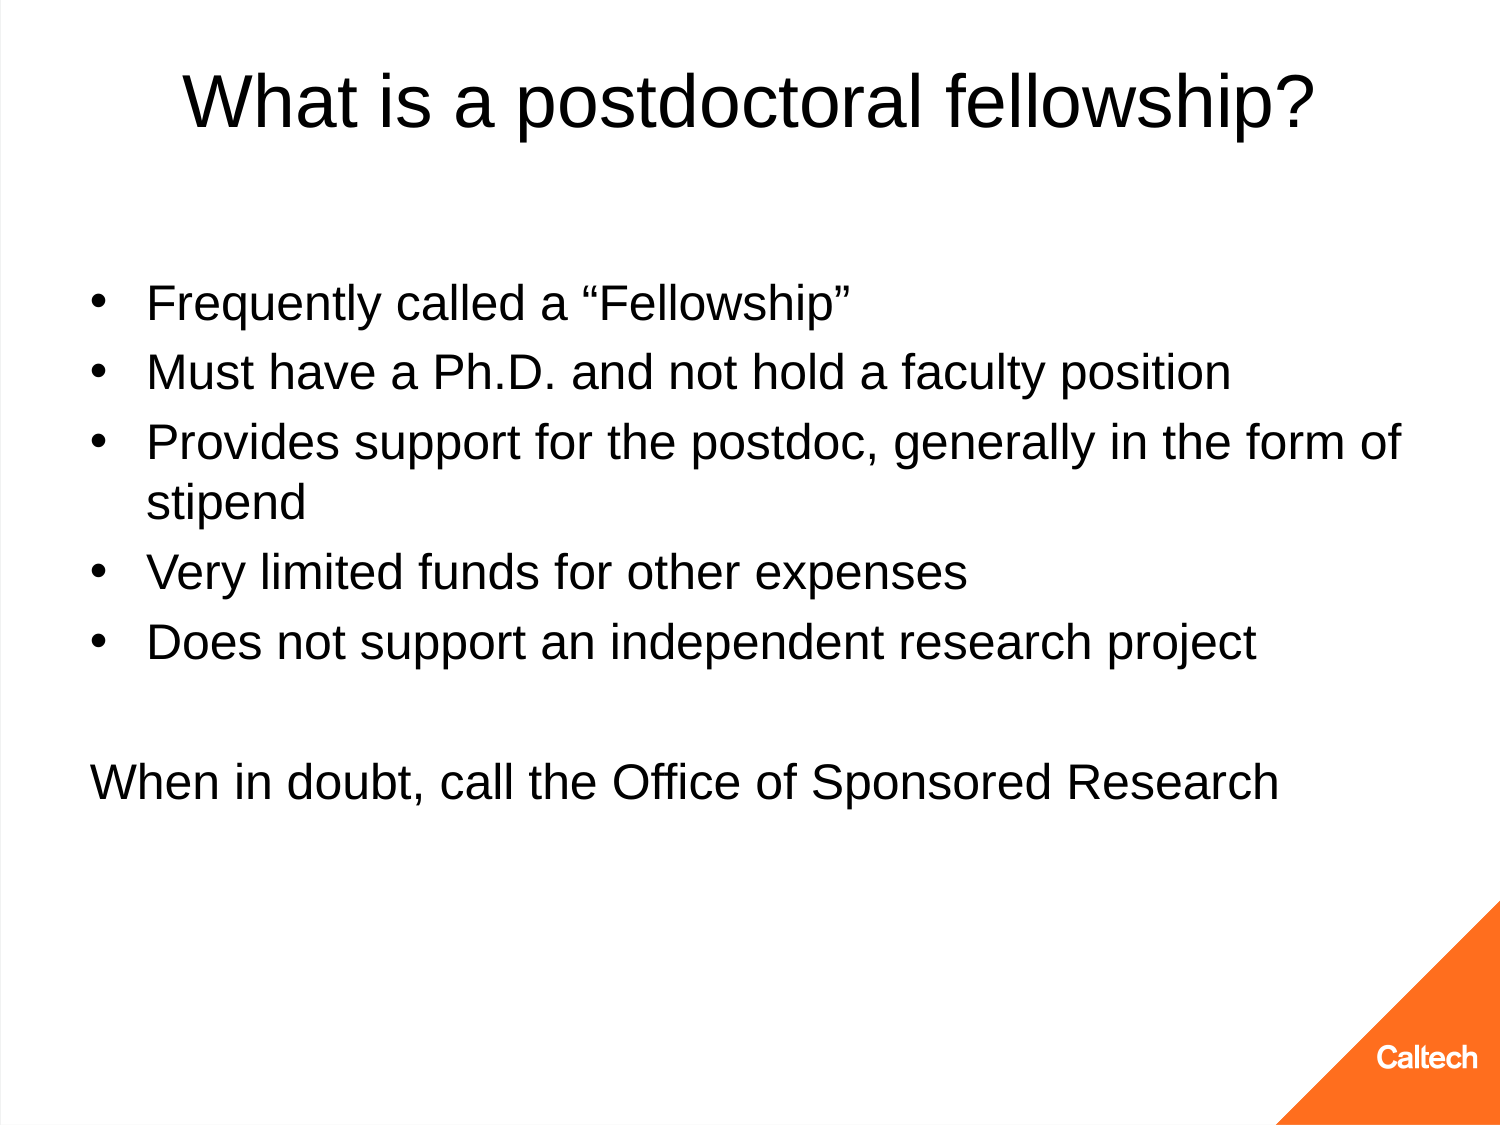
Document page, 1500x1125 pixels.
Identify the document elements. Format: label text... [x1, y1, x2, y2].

title What is a postdoctoral fellowship? [75, 45, 1425, 233]
list Frequently called a “Fellowship” Must have a Ph.D. and not hold a faculty position Provides support for the postdoc, generally in the form of stipend Very limited funds for other expenses Does not support an independent research project When in doubt, call the Office of Sponsored Research [75, 262, 1425, 1005]
picture [0, 0, 1500, 1125]
